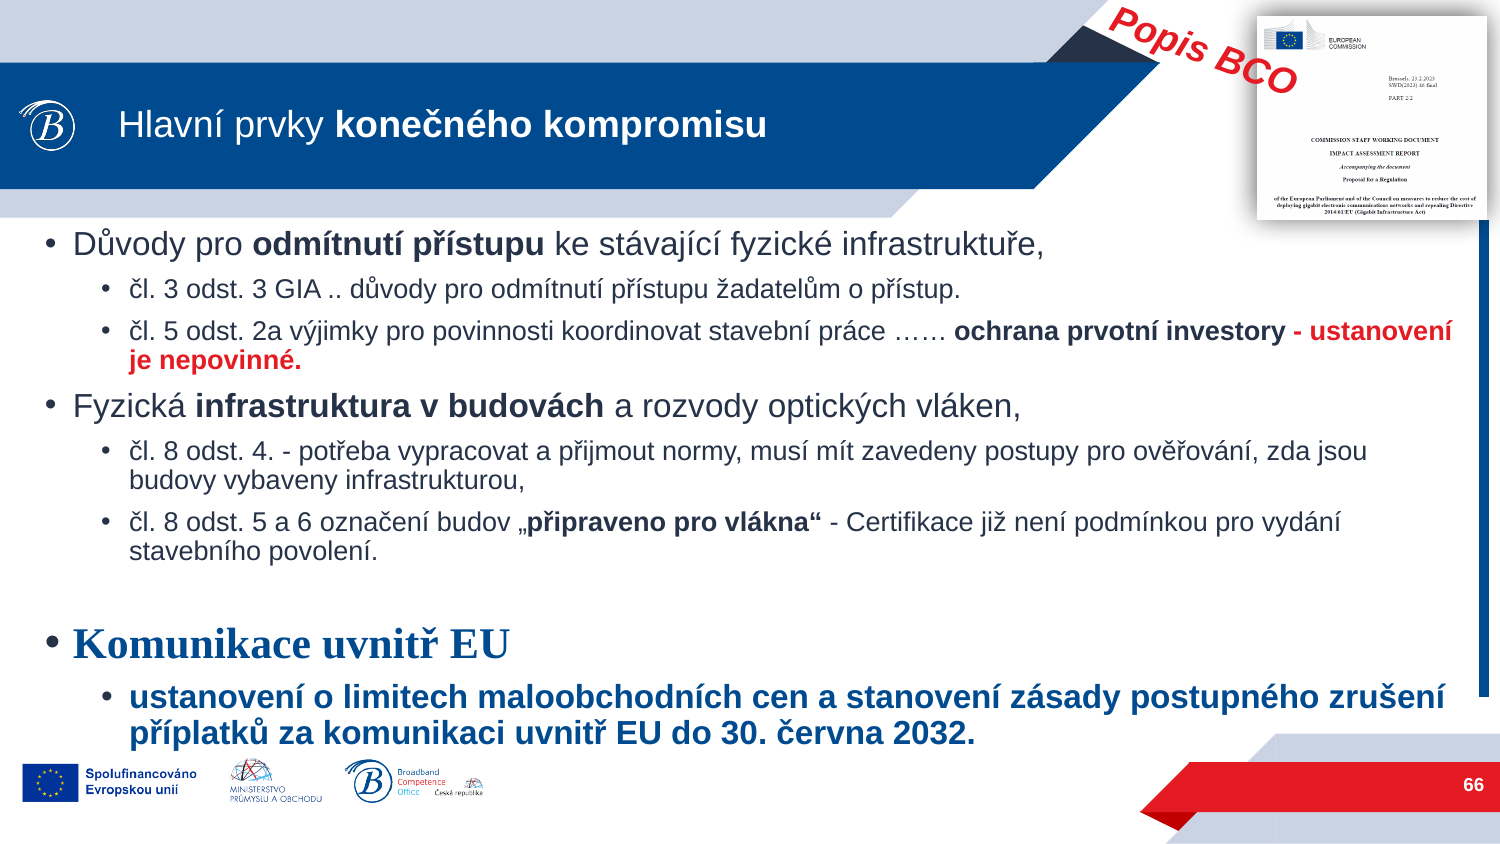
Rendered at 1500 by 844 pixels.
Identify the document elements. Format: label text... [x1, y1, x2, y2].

text_box Důvody pro odmítnutí přístupu ke stávající fyzické infrastruktuře, čl. 3 odst. 3 GIA .. důvody pro odmítnutí přístupu žadatelům o přístup. čl. 5 odst. 2a výjimky pro povinnosti koordinovat stavební práce …… ochrana prvotní investory - ustanovení je nepovinné. Fyzická infrastruktura v budovách a rozvody optických vláken, čl. 8 odst. 4. - potřeba vypracovat a přijmout normy, musí mít zavedeny postupy pro ověřování, zda jsou budovy vybaveny infrastrukturou, čl. 8 odst. 5 a 6 označení budov „připraveno pro vlákna“ - Certifikace již není podmínkou pro vydání stavebního povolení. Komunikace uvnitř EU ustanovení o limitech maloobchodních cen a stanovení zásady postupného zrušení příplatků za komunikaci uvnitř EU do 30. června 2032. [29, 219, 1471, 774]
slide_number 66 [1342, 761, 1500, 807]
picture [19, 100, 75, 151]
picture [19, 758, 483, 805]
picture [1257, 16, 1487, 220]
title Hlavní prvky konečného kompromisu [103, 62, 1123, 190]
text_box Popis BCO [1088, 0, 1257, 102]
